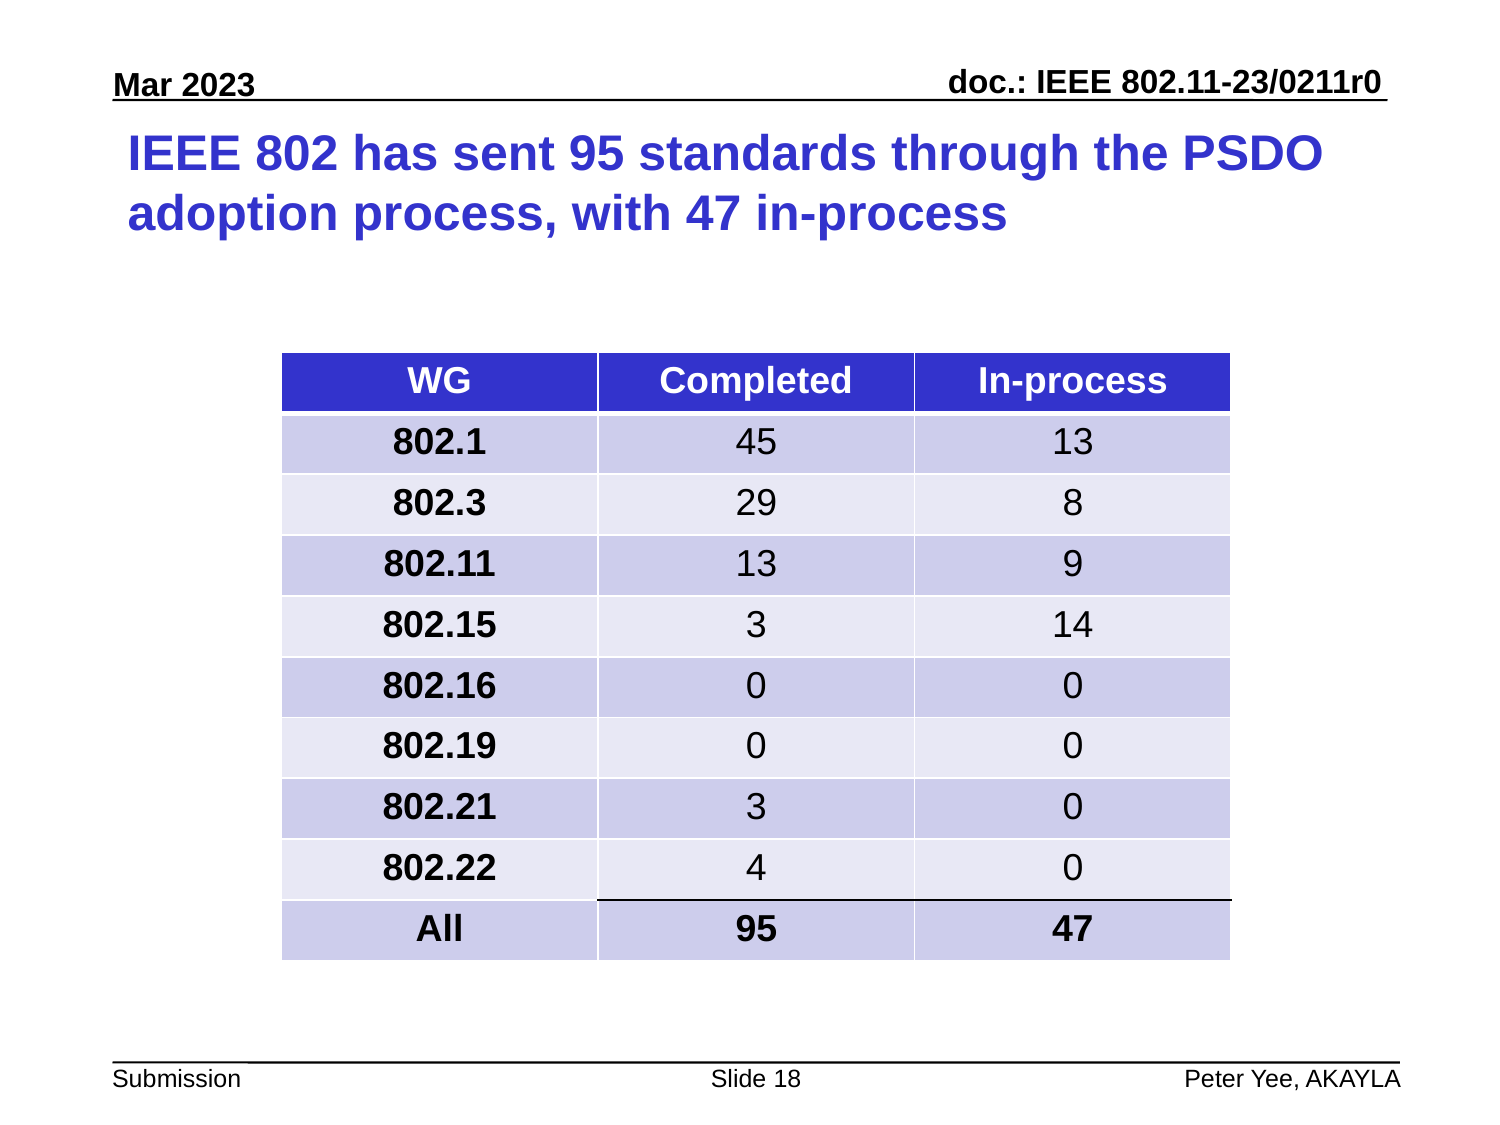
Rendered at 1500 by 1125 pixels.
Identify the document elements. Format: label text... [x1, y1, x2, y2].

table_cell 14 [915, 597, 1230, 656]
slide_number Slide 18 [709, 1061, 803, 1093]
table_cell 13 [915, 416, 1230, 473]
table_cell 802.11 [282, 536, 597, 595]
table_cell 802.16 [282, 658, 597, 717]
table_cell 3 [599, 597, 914, 656]
table_cell 3 [599, 779, 914, 838]
title IEEE 802 has sent 95 standards through the PSDO adoption process, with 47 in-process [112, 112, 1388, 288]
table_cell 0 [599, 718, 914, 777]
table_cell 13 [599, 536, 914, 595]
table_cell 8 [915, 475, 1230, 534]
table_cell 0 [915, 840, 1230, 899]
table_header WG [282, 353, 597, 411]
table_cell 802.15 [282, 597, 597, 656]
table_cell 802.3 [282, 475, 597, 534]
table_cell 802.22 [282, 840, 597, 899]
table_cell All [282, 901, 597, 960]
table_cell 47 [915, 901, 1230, 960]
table_header Completed [599, 353, 914, 411]
table_cell 802.19 [282, 718, 597, 777]
table_header In-process [915, 353, 1230, 411]
table_cell 0 [915, 658, 1230, 717]
table_cell 802.21 [282, 779, 597, 838]
table_cell 4 [599, 840, 914, 899]
table_cell 0 [599, 658, 914, 717]
footer Peter Yee, AKAYLA [1183, 1061, 1402, 1093]
table_cell 802.1 [282, 416, 597, 473]
table_cell 0 [915, 779, 1230, 838]
table_cell 29 [599, 475, 914, 534]
table_cell 0 [915, 718, 1230, 777]
table_cell 95 [599, 901, 914, 960]
table_cell 45 [599, 416, 914, 473]
table_cell 9 [915, 536, 1230, 595]
